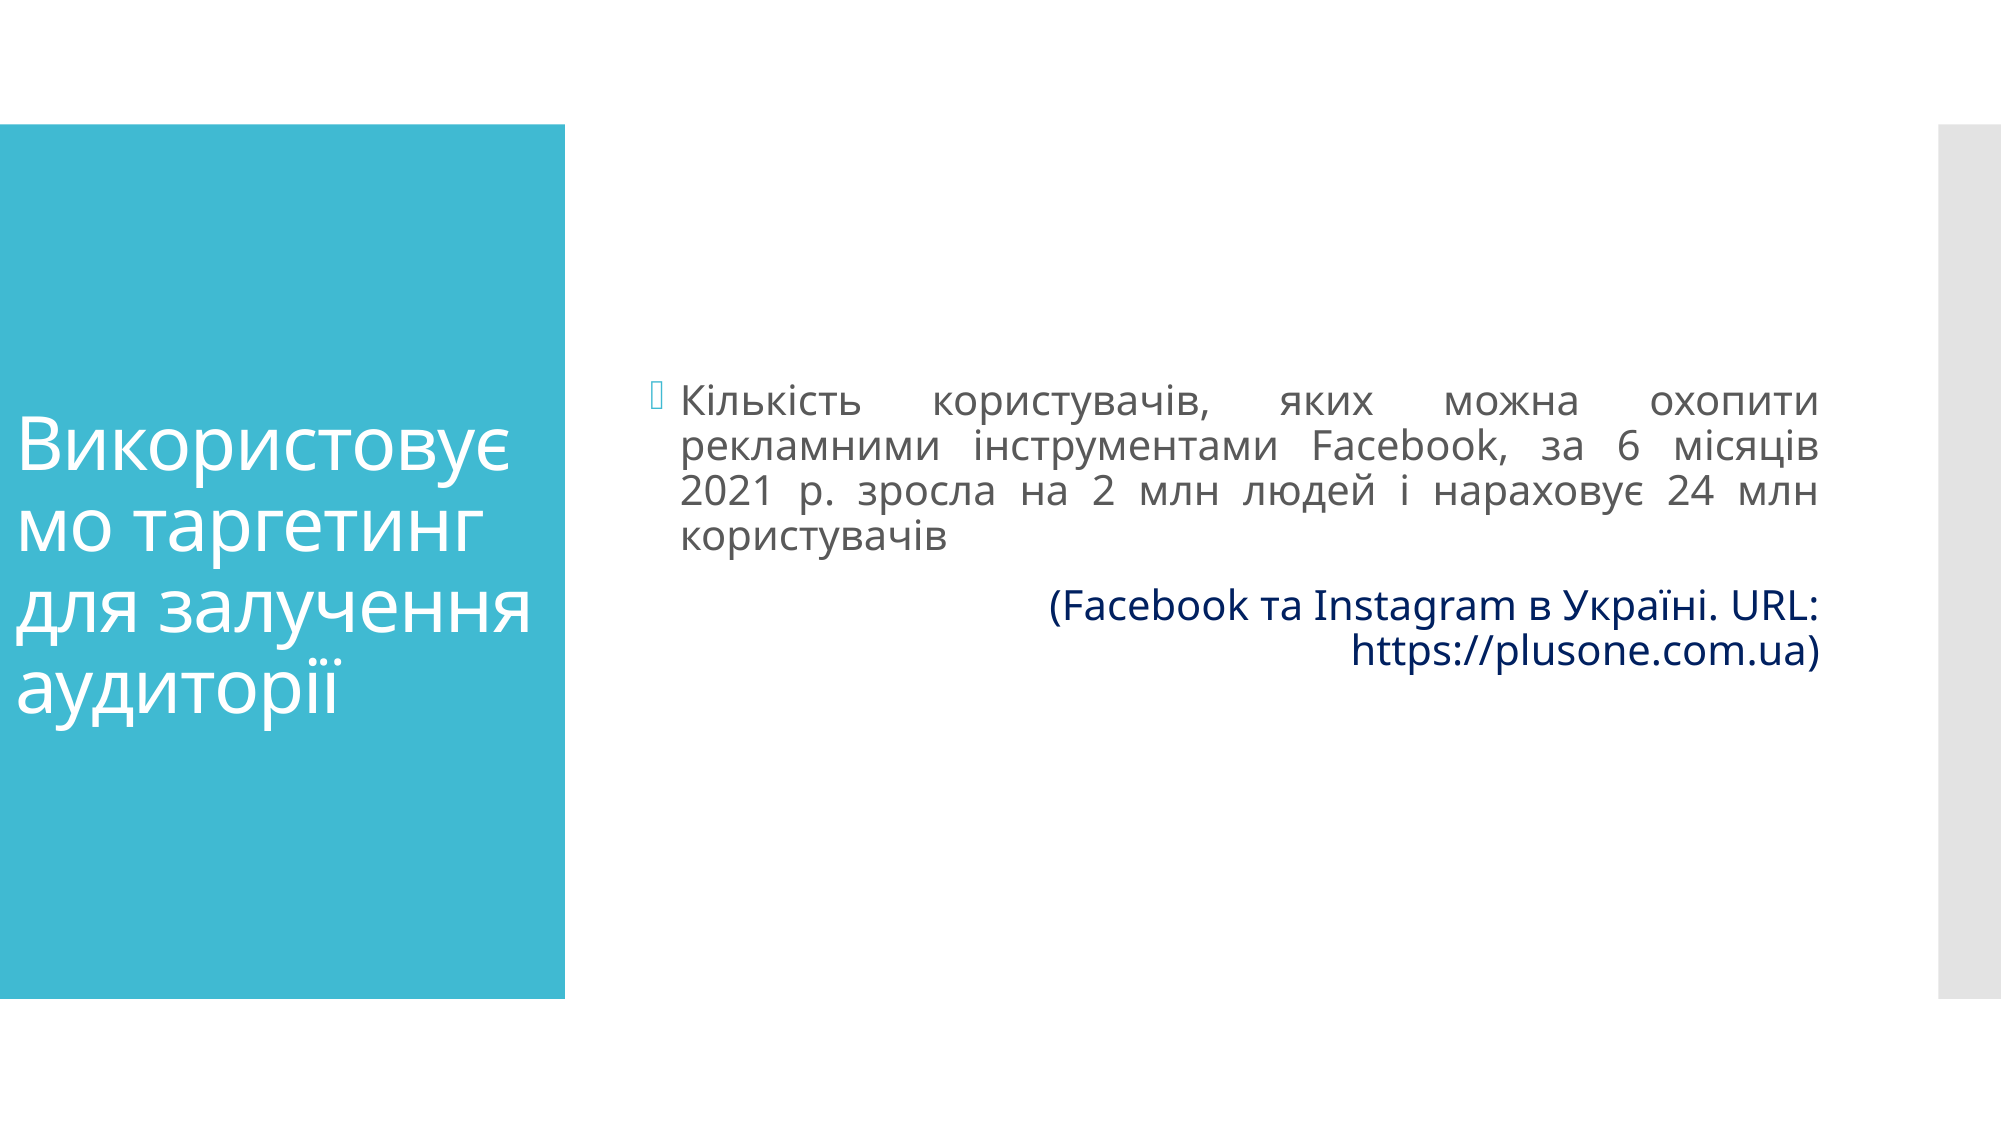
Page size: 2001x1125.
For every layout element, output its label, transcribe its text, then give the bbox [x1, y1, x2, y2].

title Використовуємо таргетинг для залучення аудиторії [0, 141, 577, 994]
list Кількість користувачів, яких можна охопити рекламними інструментами Facebook, за 6 місяців 2021 р. зросла на 2 млн людей і нараховує 24 млн користувачів (Facebook та Instagram в Україні. URL: https://plusone.com.ua) [634, 141, 1835, 982]
